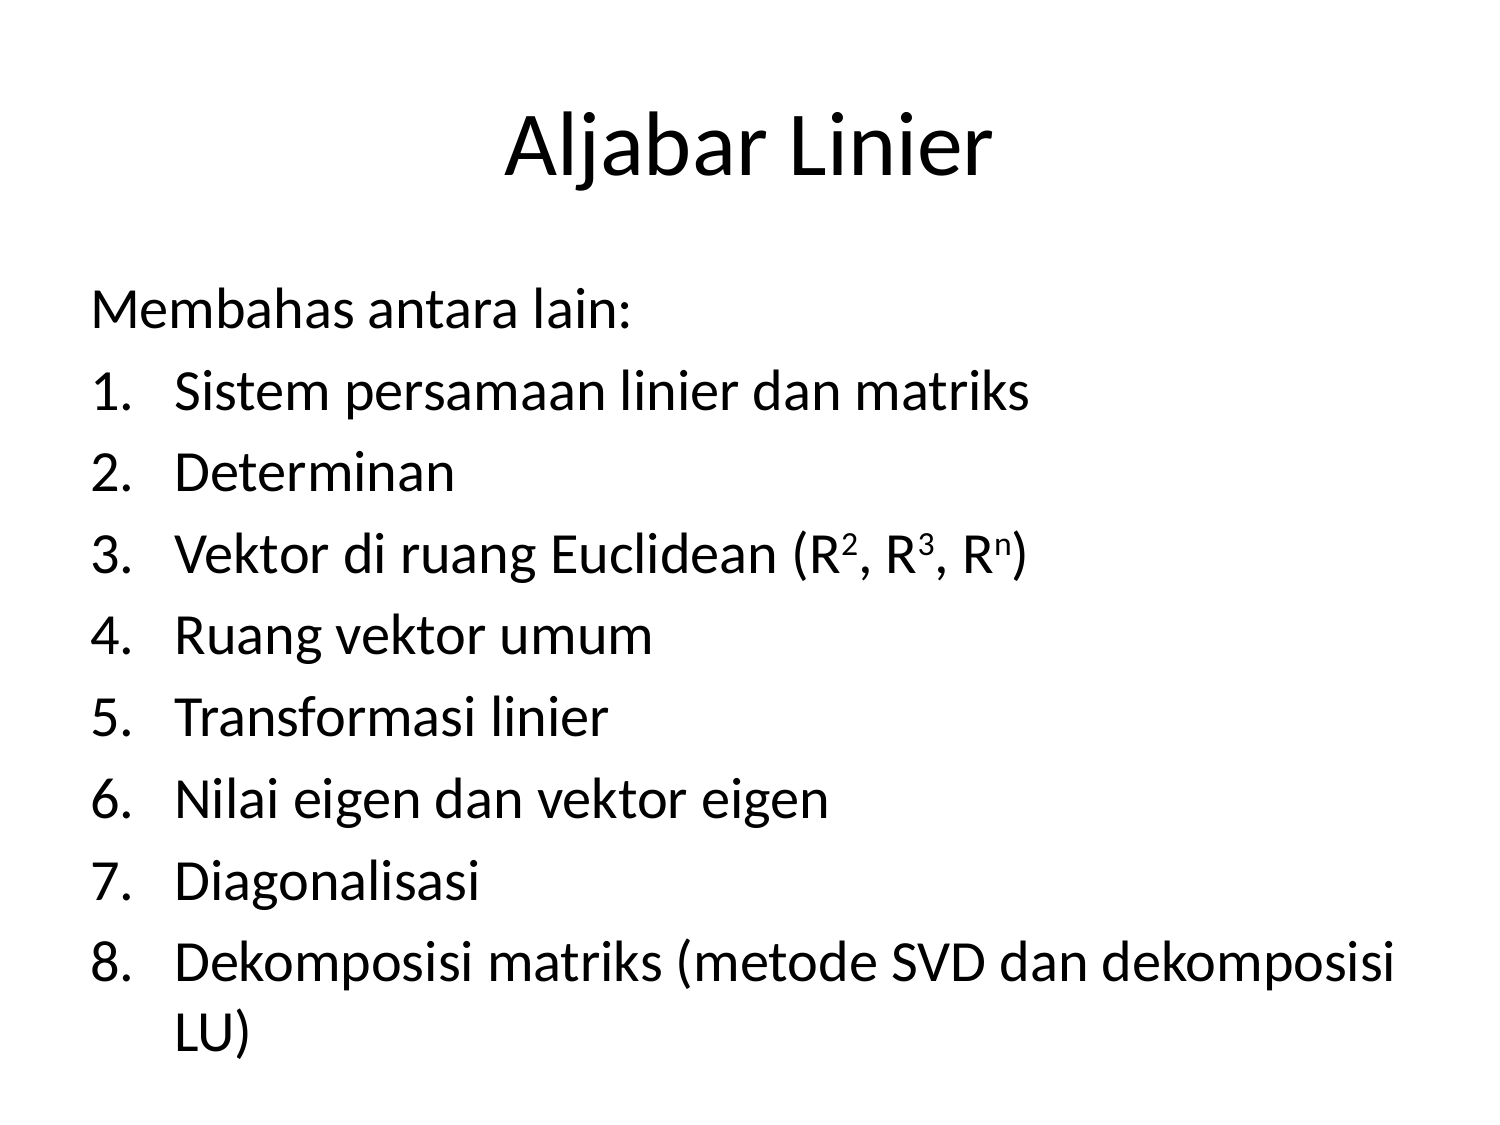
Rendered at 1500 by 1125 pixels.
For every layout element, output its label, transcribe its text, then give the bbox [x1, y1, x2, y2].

list Membahas antara lain: Sistem persamaan linier dan matriks Determinan Vektor di ruang Euclidean (R2, R3, Rn) Ruang vektor umum Transformasi linier Nilai eigen dan vektor eigen Diagonalisasi Dekomposisi matriks (metode SVD dan dekomposisi LU) [75, 262, 1483, 1005]
title Aljabar Linier [75, 45, 1425, 233]
